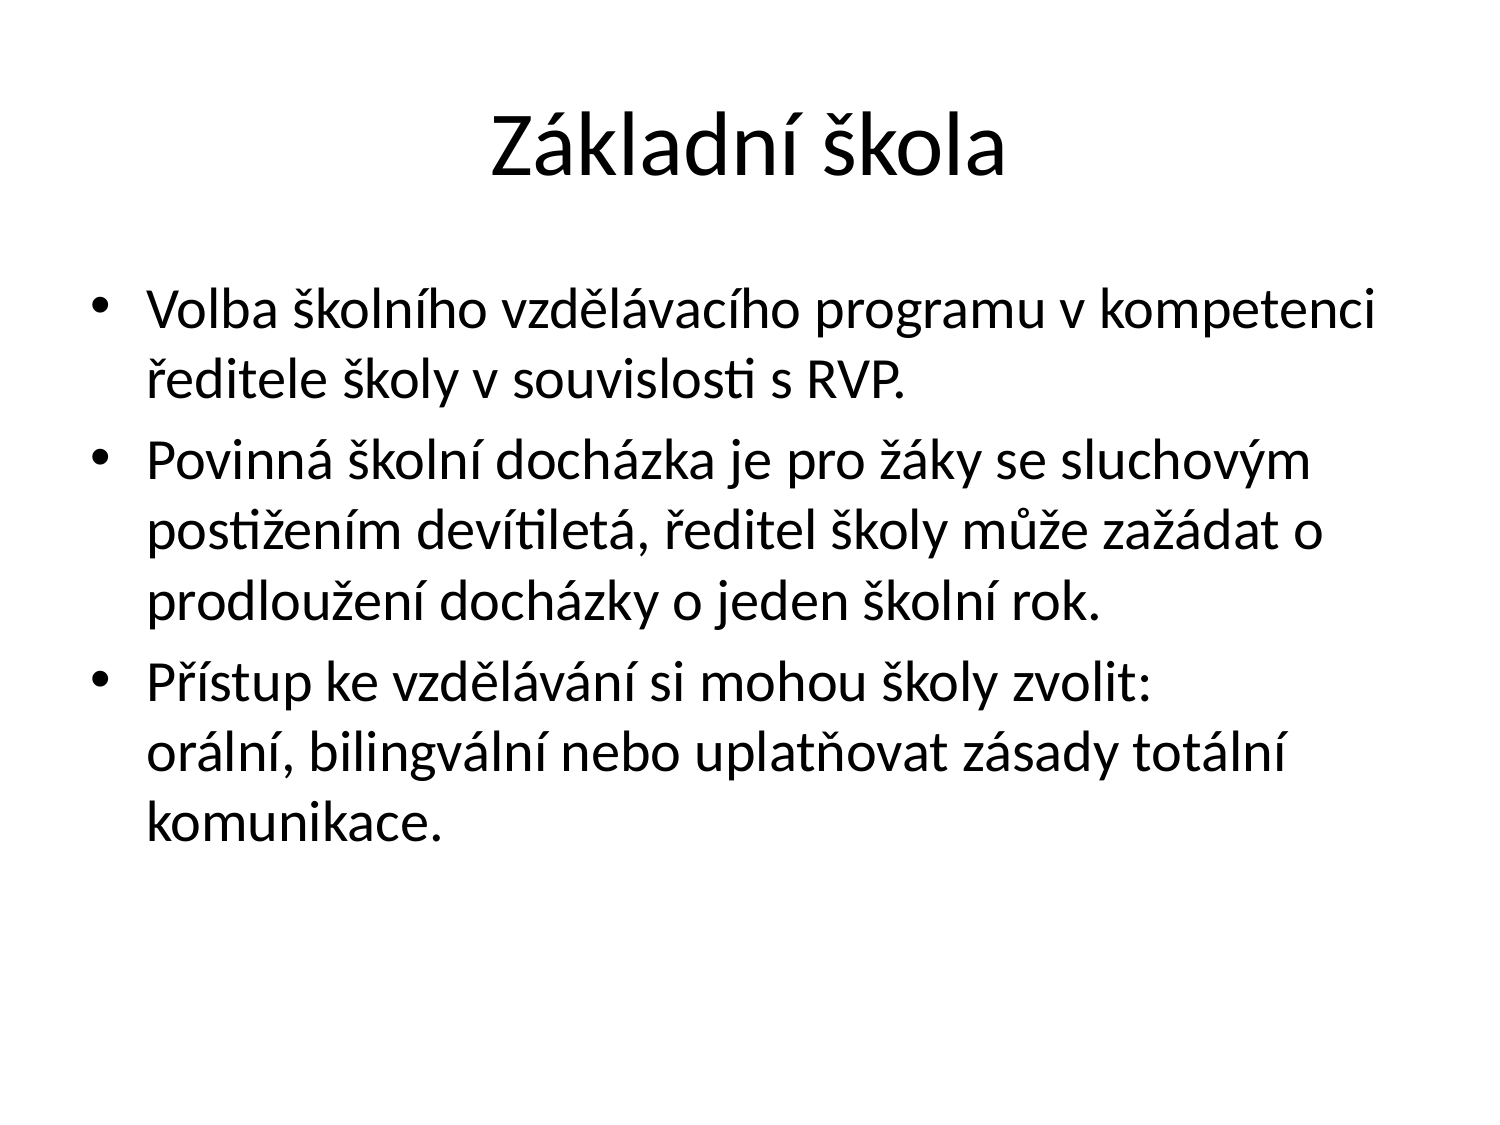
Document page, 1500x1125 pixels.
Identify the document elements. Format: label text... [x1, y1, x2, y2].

list Volba školního vzdělávacího programu v kompetenci ředitele školy v souvislosti s RVP. Povinná školní docházka je pro žáky se sluchovým postižením devítiletá, ředitel školy může zažádat o prodloužení docházky o jeden školní rok. Přístup ke vzdělávání si mohou školy zvolit: orální, bilingvální nebo uplatňovat zásady totální komunikace. [75, 262, 1425, 1005]
title Základní škola [75, 45, 1425, 233]
